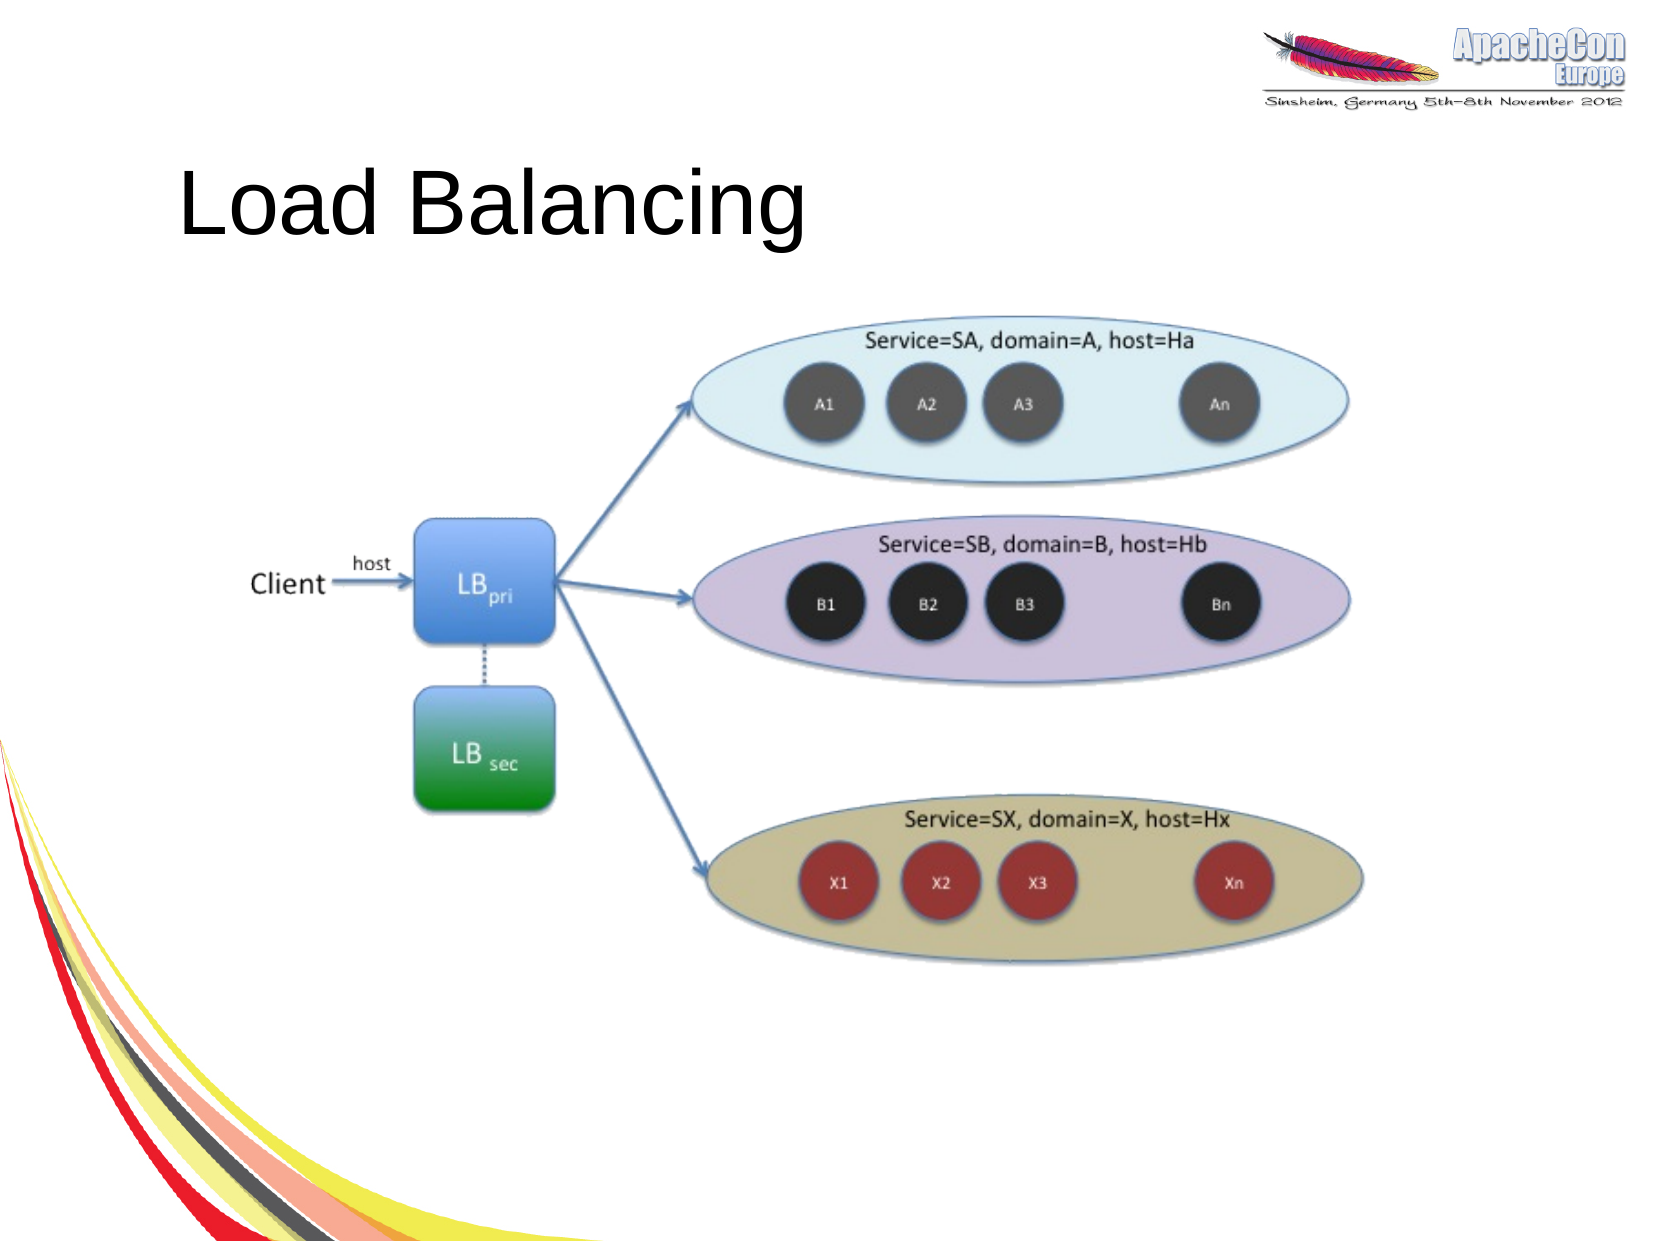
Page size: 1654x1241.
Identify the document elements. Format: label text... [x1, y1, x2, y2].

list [201, 283, 1512, 1005]
picture [0, 0, 1654, 1241]
title Load Balancing [177, 141, 1536, 254]
